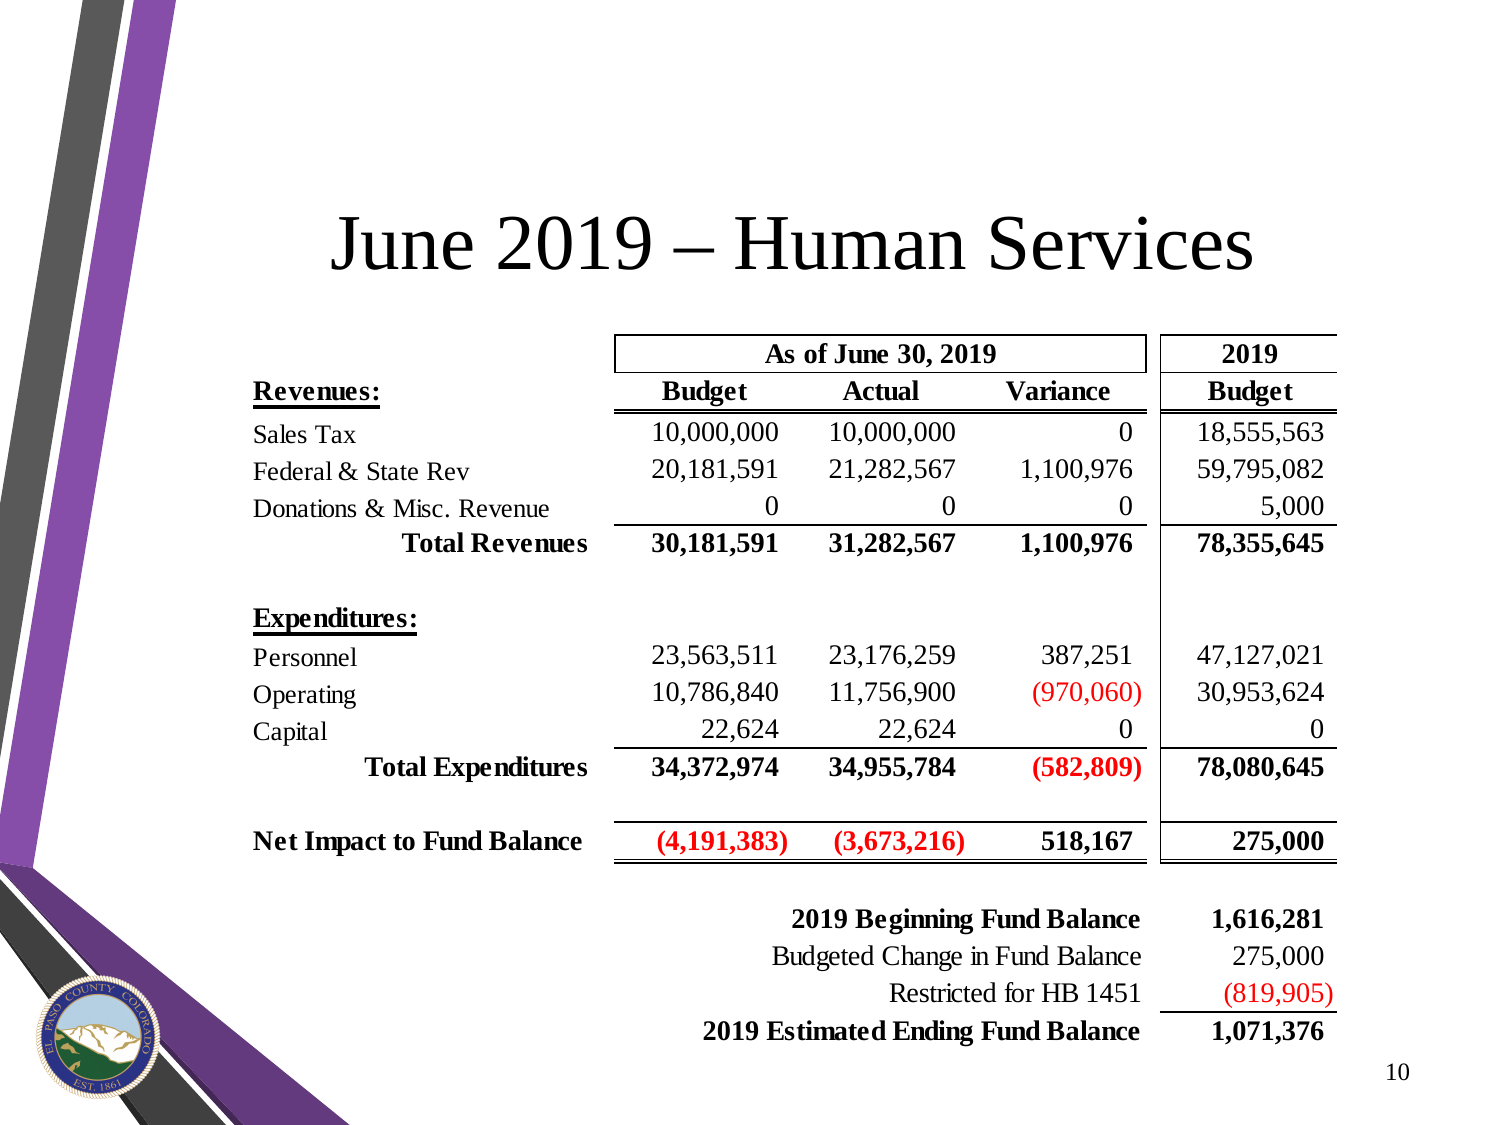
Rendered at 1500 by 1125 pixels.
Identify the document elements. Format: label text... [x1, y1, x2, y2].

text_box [247, 334, 1339, 1051]
picture [34, 974, 162, 1101]
slide_number 10 [1354, 1040, 1425, 1100]
title June 2019 – Human Services [161, 75, 1425, 400]
